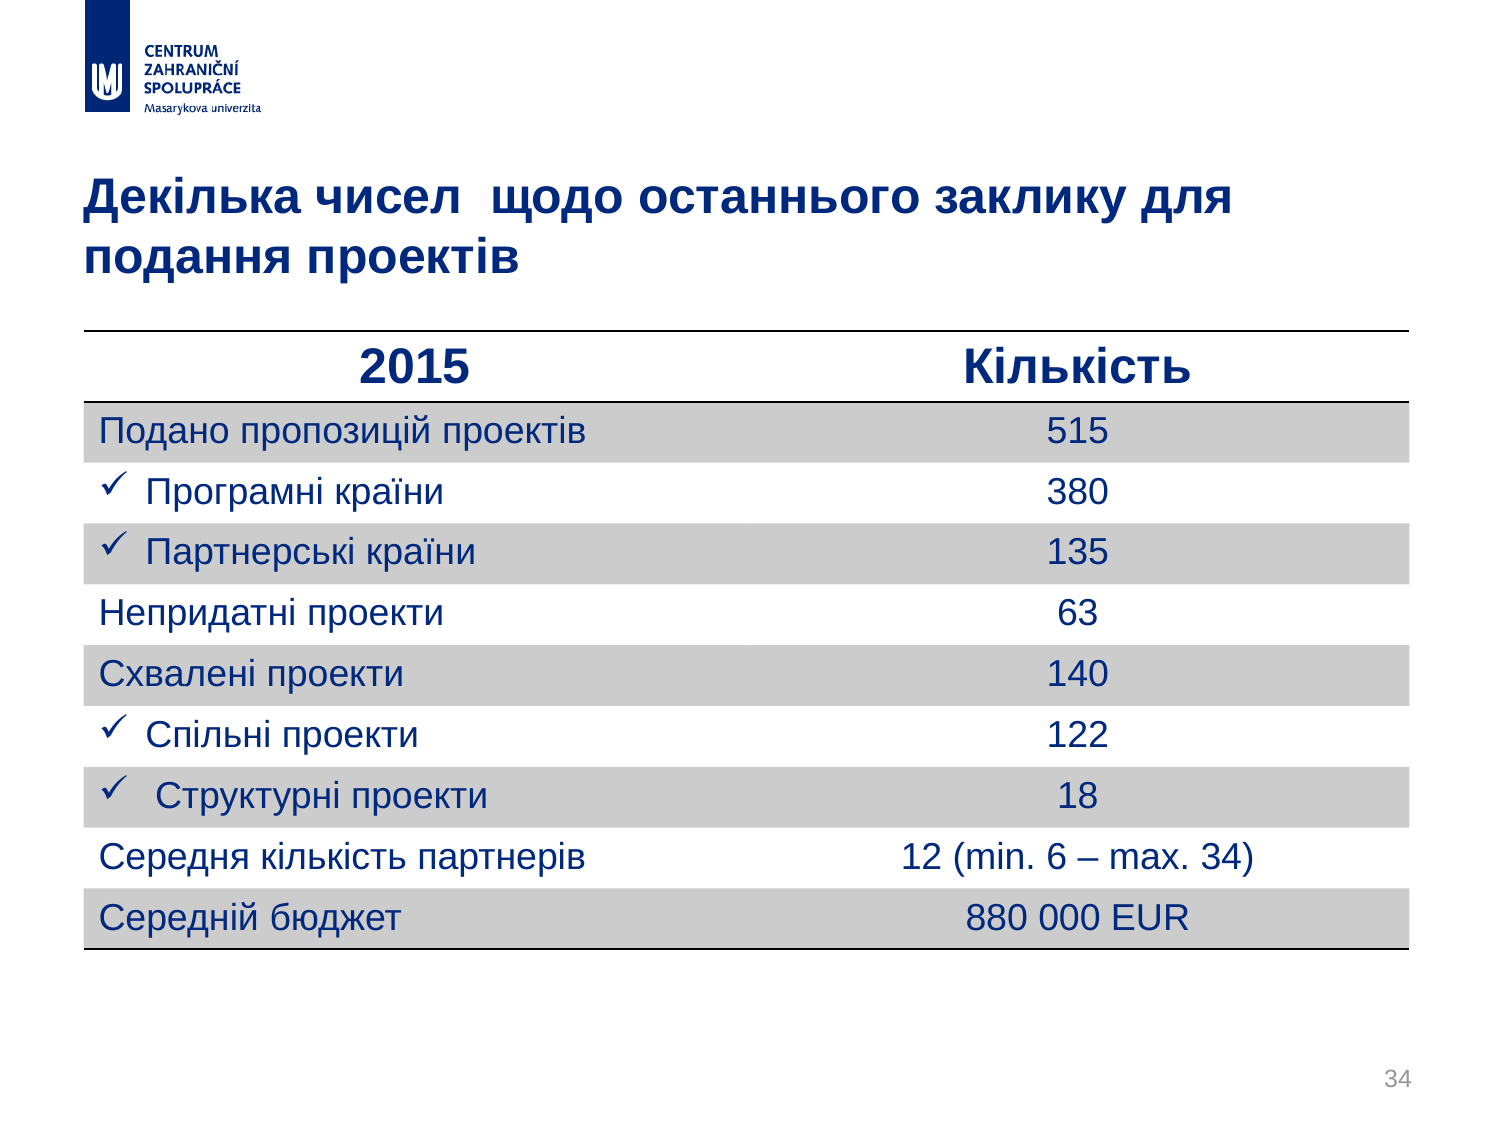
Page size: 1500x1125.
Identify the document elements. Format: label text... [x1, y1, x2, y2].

table_cell 135 [746, 523, 1409, 584]
table_cell Непридатні проекти [84, 584, 746, 645]
table_cell Партнерські країни [84, 523, 746, 584]
table_cell Структурні проекти [84, 767, 746, 828]
table_cell 12 (min. 6 – max. 34) [746, 828, 1409, 888]
slide_number 34 [1125, 1025, 1428, 1100]
picture [0, 0, 1500, 1125]
table_cell 515 [746, 403, 1409, 463]
table_cell 63 [746, 584, 1409, 645]
table_cell 18 [746, 767, 1409, 828]
table_header Кількість [746, 332, 1409, 401]
table_cell Середній бюджет [84, 888, 746, 948]
table_cell Програмні країни [84, 463, 746, 523]
table_cell Середня кількість партнерів [84, 828, 746, 888]
table_cell 140 [746, 645, 1409, 706]
table_cell 880 000 EUR [746, 888, 1409, 948]
table_cell 380 [746, 463, 1409, 523]
table_cell Спільні проекти [84, 706, 746, 767]
table_cell 122 [746, 706, 1409, 767]
title Декілька чисел щодо останнього заклику для подання проектів [83, 184, 1411, 291]
table_cell Схвалені проекти [84, 645, 746, 706]
table_cell Подано пропозицій проектів [84, 403, 746, 463]
table_header 2015 [84, 332, 746, 401]
